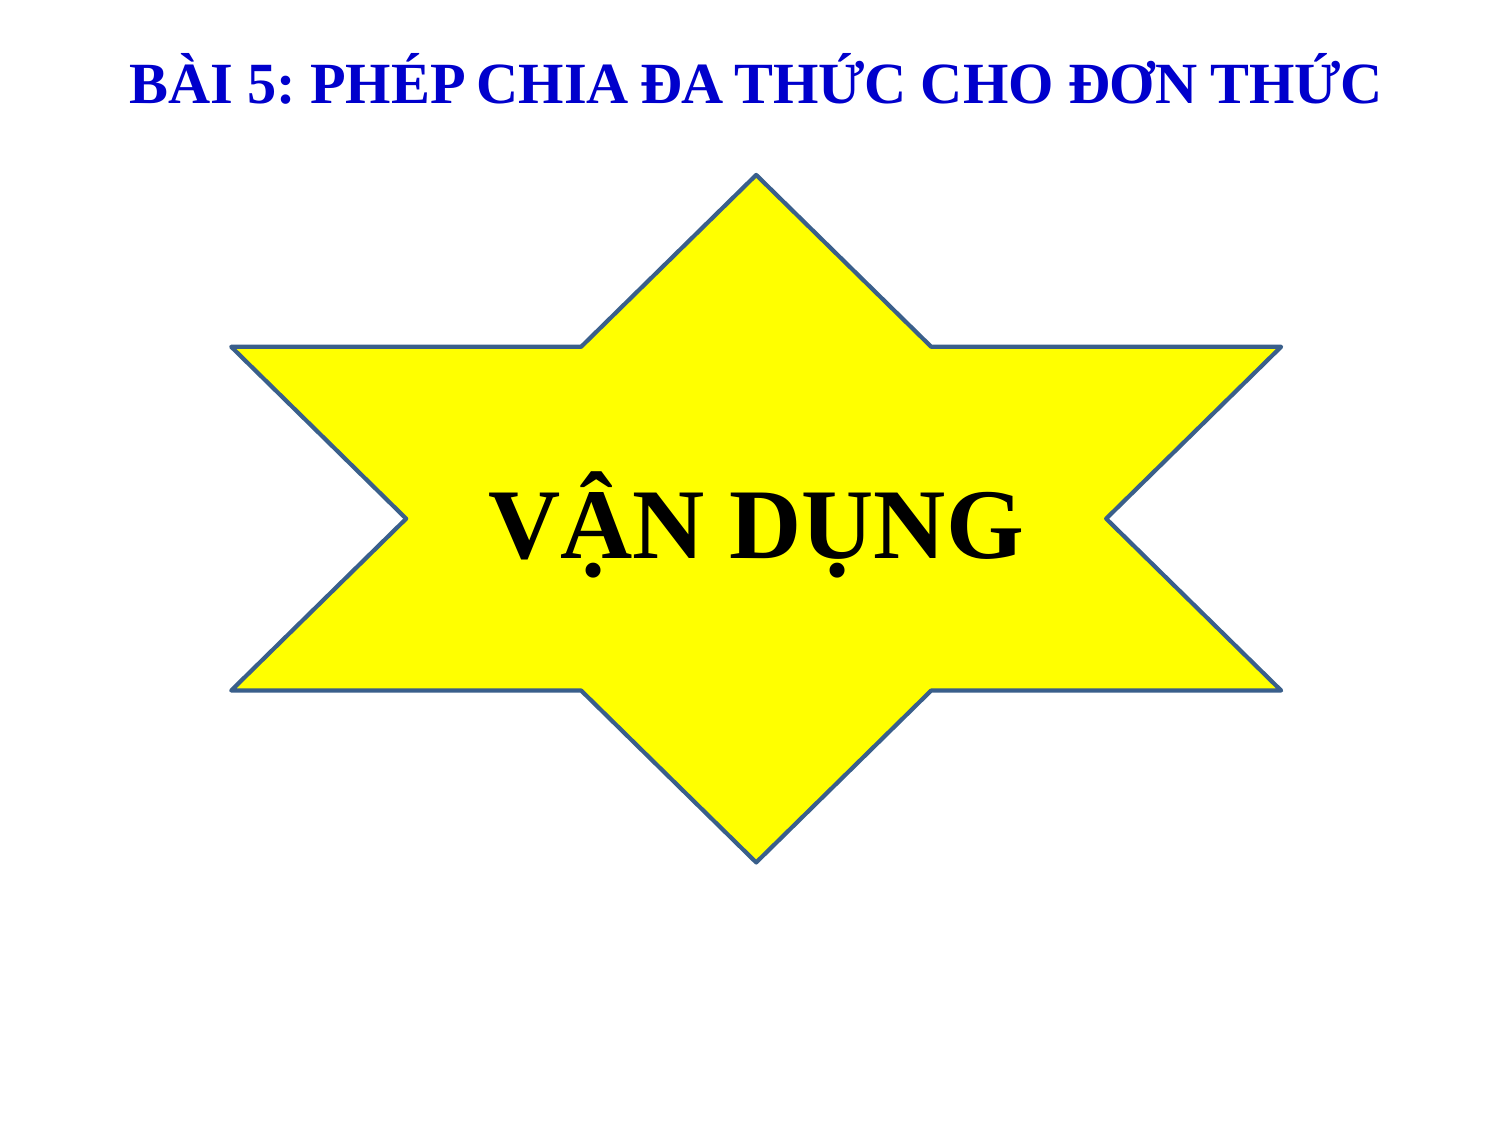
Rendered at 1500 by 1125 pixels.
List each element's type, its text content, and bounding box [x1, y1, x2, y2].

text_box BÀI 5: PHÉP CHIA ĐA THỨC CHO ĐƠN THỨC [62, 37, 1450, 123]
text_box VẬN DỤNG [229, 172, 1284, 865]
